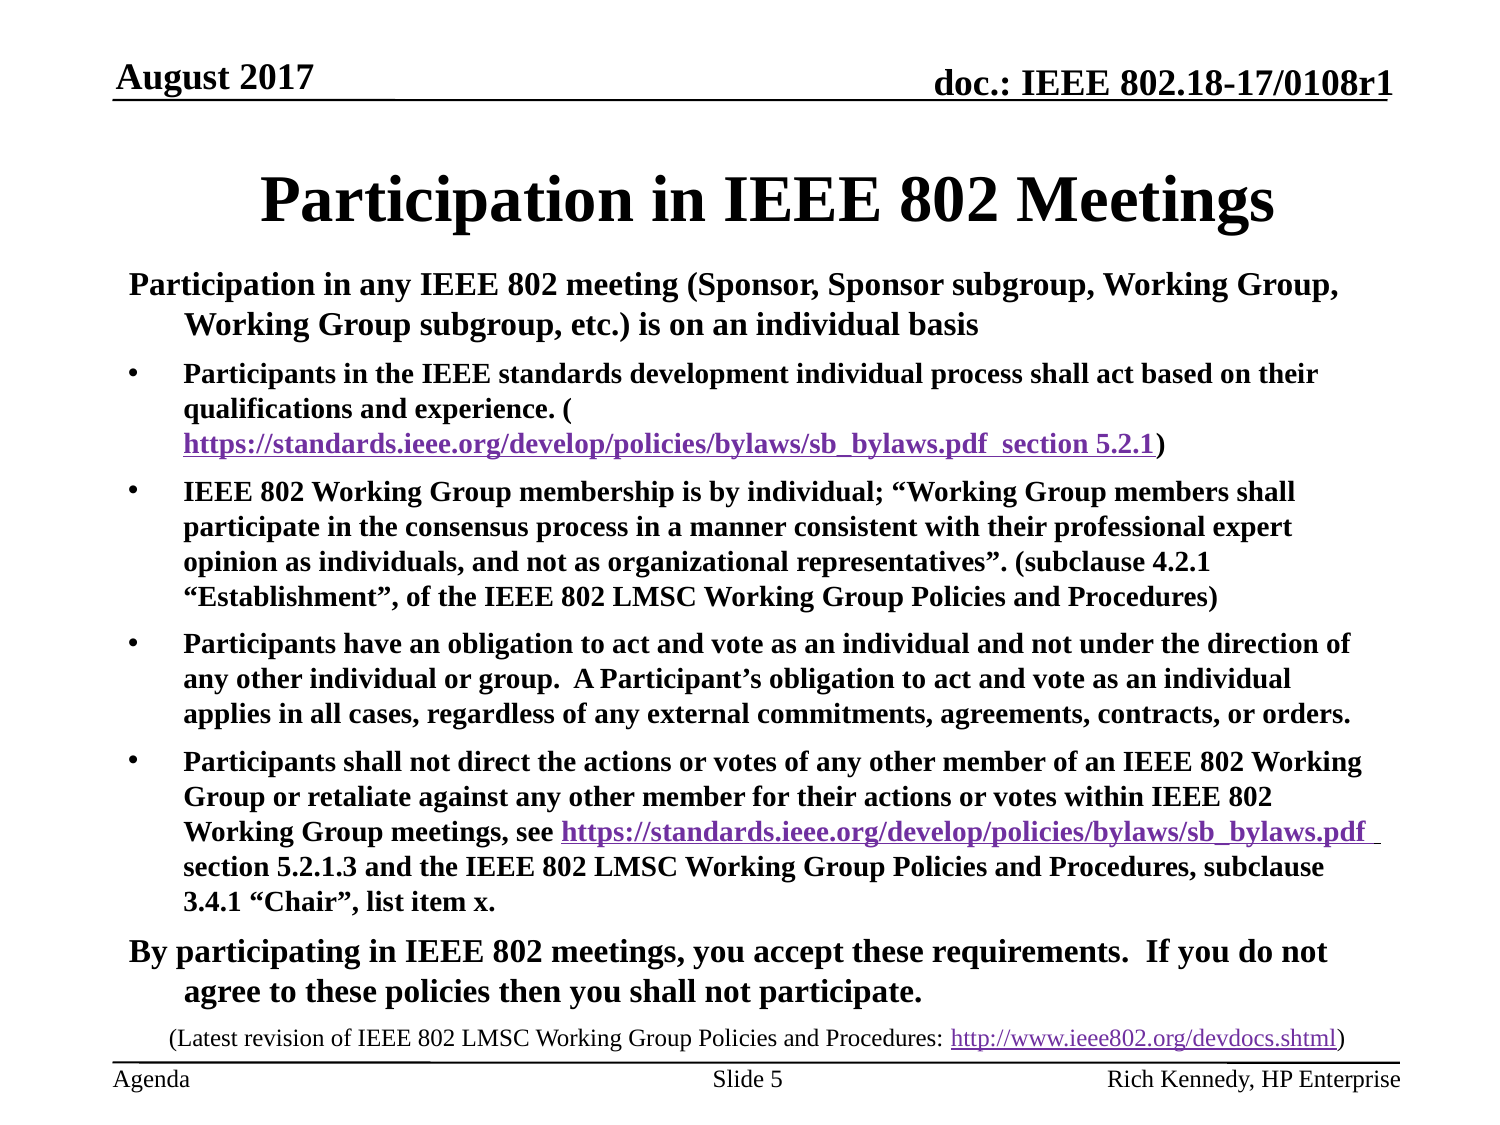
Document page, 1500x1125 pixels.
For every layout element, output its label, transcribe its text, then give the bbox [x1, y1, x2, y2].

footer Rich Kennedy, HP Enterprise [878, 1061, 1402, 1093]
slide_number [115, 51, 424, 98]
text_box Participation in IEEE 802 Meetings [112, 99, 1425, 291]
text_box Slide 5 [712, 1062, 800, 1122]
text_box Participation in any IEEE 802 meeting (Sponsor, Sponsor subgroup, Working Group, Working Group subgroup, etc.) is on an individual basis Participants in the IEEE standards development individual process shall act based on their qualifications and experience. (https://standards.ieee.org/develop/policies/bylaws/sb_bylaws.pdf section 5.2.1) IEEE 802 Working Group membership is by individual; “Working Group members shall participate in the consensus process in a manner consistent with their professional expert opinion as individuals, and not as organizational representatives”. (subclause 4.2.1 “Establishment”, of the IEEE 802 LMSC Working Group Policies and Procedures) Participants have an obligation to act and vote as an individual and not under the direction of any other individual or group. A Participant’s obligation to act and vote as an individual applies in all cases, regardless of any external commitments, agreements, contracts, or orders. Participants shall not direct the actions or votes of any other member of an IEEE 802 Working Group or retaliate against any other member for their actions or votes within IEEE 802 Working Group meetings, see https://standards.ieee.org/develop/policies/bylaws/sb_bylaws.pdf section 5.2.1.3 and the IEEE 802 LMSC Working Group Policies and Procedures, subclause 3.4.1 “Chair”, list item x. By participating in IEEE 802 meetings, you accept these requirements. If you do not agree to these policies then you shall not participate. (Latest revision of IEEE 802 LMSC Working Group Policies and Procedures: http://www.ieee802.org/devdocs.shtml) [112, 254, 1400, 1013]
